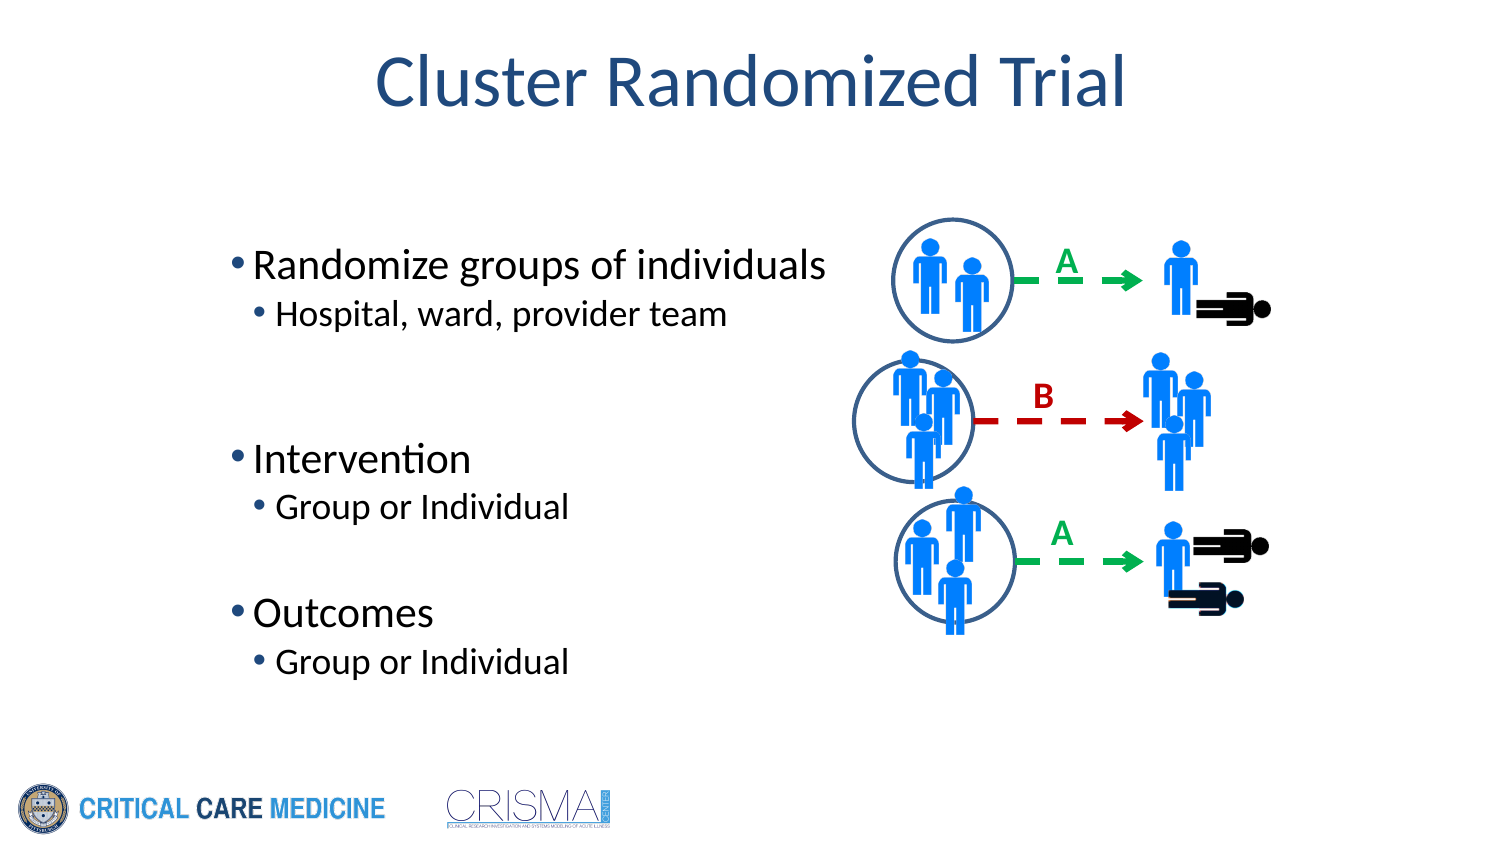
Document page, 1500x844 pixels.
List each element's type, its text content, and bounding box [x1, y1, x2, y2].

text_box [977, 506, 1017, 621]
picture [1155, 508, 1248, 637]
picture [892, 350, 960, 489]
title Cluster Randomized Trial [29, 18, 1476, 134]
picture [1164, 239, 1198, 316]
picture [955, 256, 989, 333]
picture [905, 486, 981, 635]
text_box [894, 217, 1015, 344]
text_box [894, 533, 900, 590]
text_box A [1040, 228, 1094, 279]
text_box Randomize groups of individuals Hospital, ward, provider team Intervention Group or Individual Outcomes Group or Individual [215, 228, 894, 645]
text_box [911, 500, 941, 518]
text_box B [1018, 363, 1070, 420]
text_box [946, 386, 976, 475]
text_box A [1036, 500, 1089, 560]
picture [443, 771, 620, 844]
text_box [931, 360, 946, 367]
picture [10, 761, 393, 844]
text_box [894, 434, 901, 483]
picture [1143, 352, 1211, 491]
picture [913, 238, 948, 314]
picture [1216, 271, 1251, 347]
text_box [908, 603, 933, 621]
